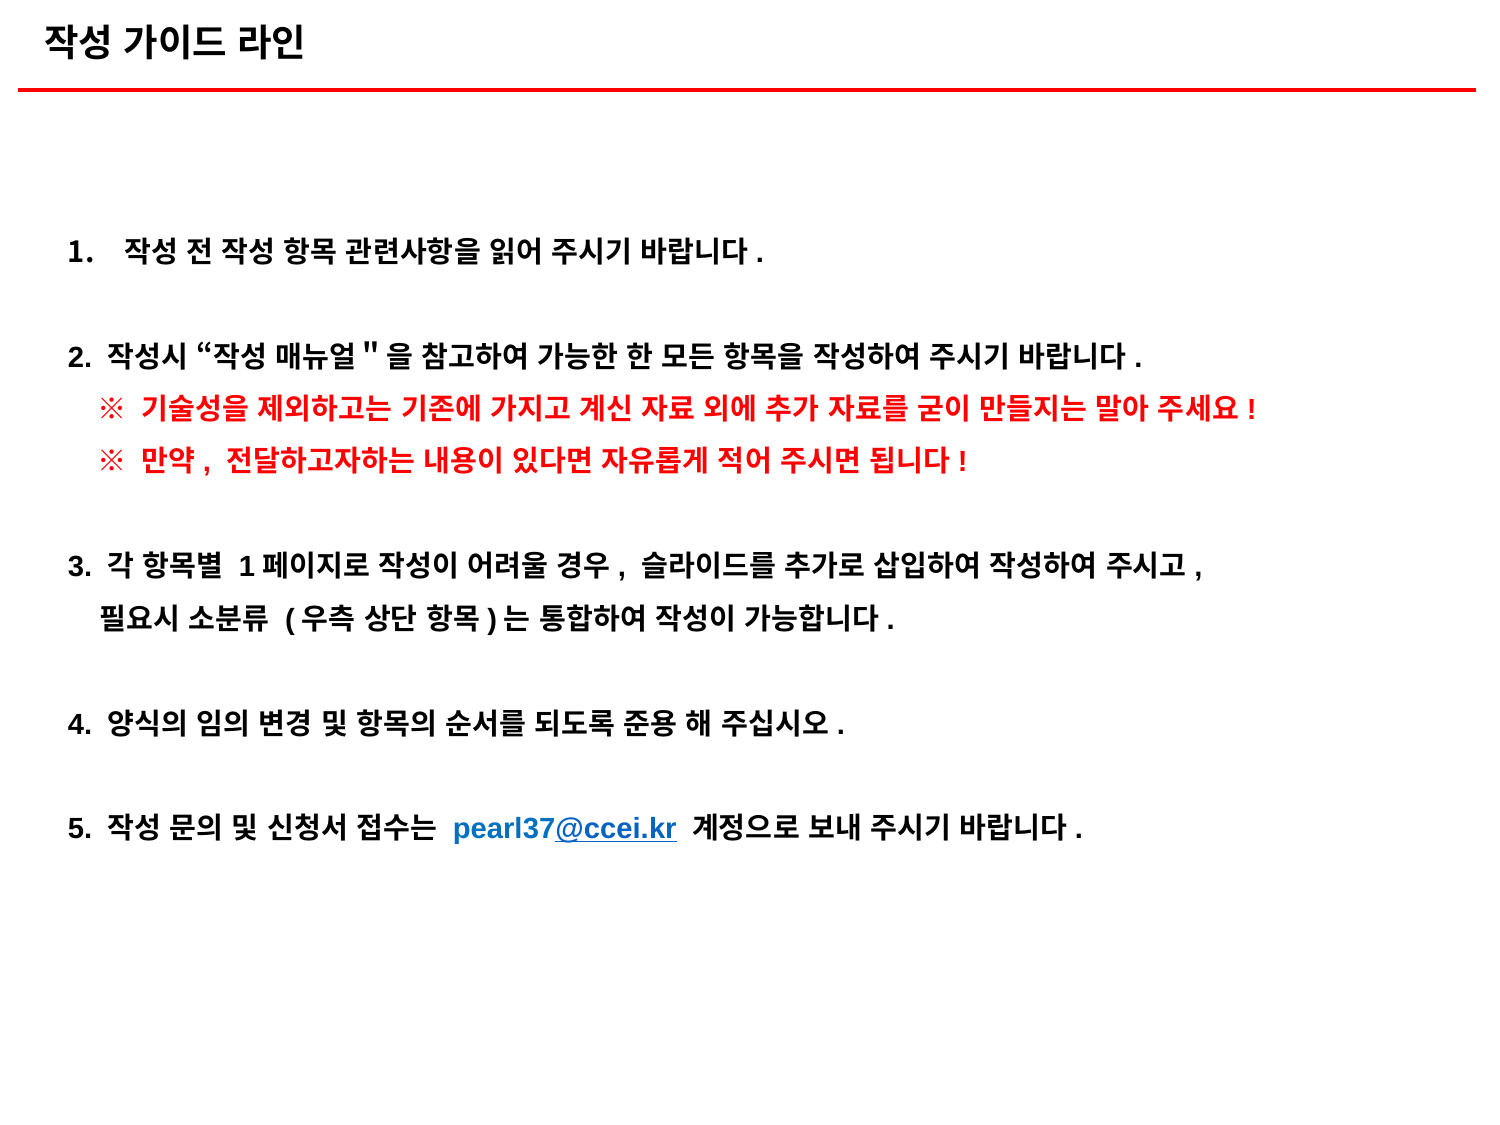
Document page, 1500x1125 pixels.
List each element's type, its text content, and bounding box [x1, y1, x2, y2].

text_box 작성 전 작성 항목 관련사항을 읽어 주시기 바랍니다. 2. 작성시 “작성 매뉴얼＂을 참고하여 가능한 한 모든 항목을 작성하여 주시기 바랍니다. ※ 기술성을 제외하고는 기존에 가지고 계신 자료 외에 추가 자료를 굳이 만들지는 말아 주세요! ※ 만약, 전달하고자하는 내용이 있다면 자유롭게 적어 주시면 됩니다! 3. 각 항목별 1페이지로 작성이 어려울 경우, 슬라이드를 추가로 삽입하여 작성하여 주시고, 필요시 소분류 (우측 상단 항목)는 통합하여 작성이 가능합니다. 4. 양식의 임의 변경 및 항목의 순서를 되도록 준용 해 주십시오. 5. 작성 문의 및 신청서 접수는 pearl37@ccei.kr 계정으로 보내 주시기 바랍니다. [53, 208, 1398, 853]
text_box 작성 가이드 라인 [29, 11, 322, 72]
